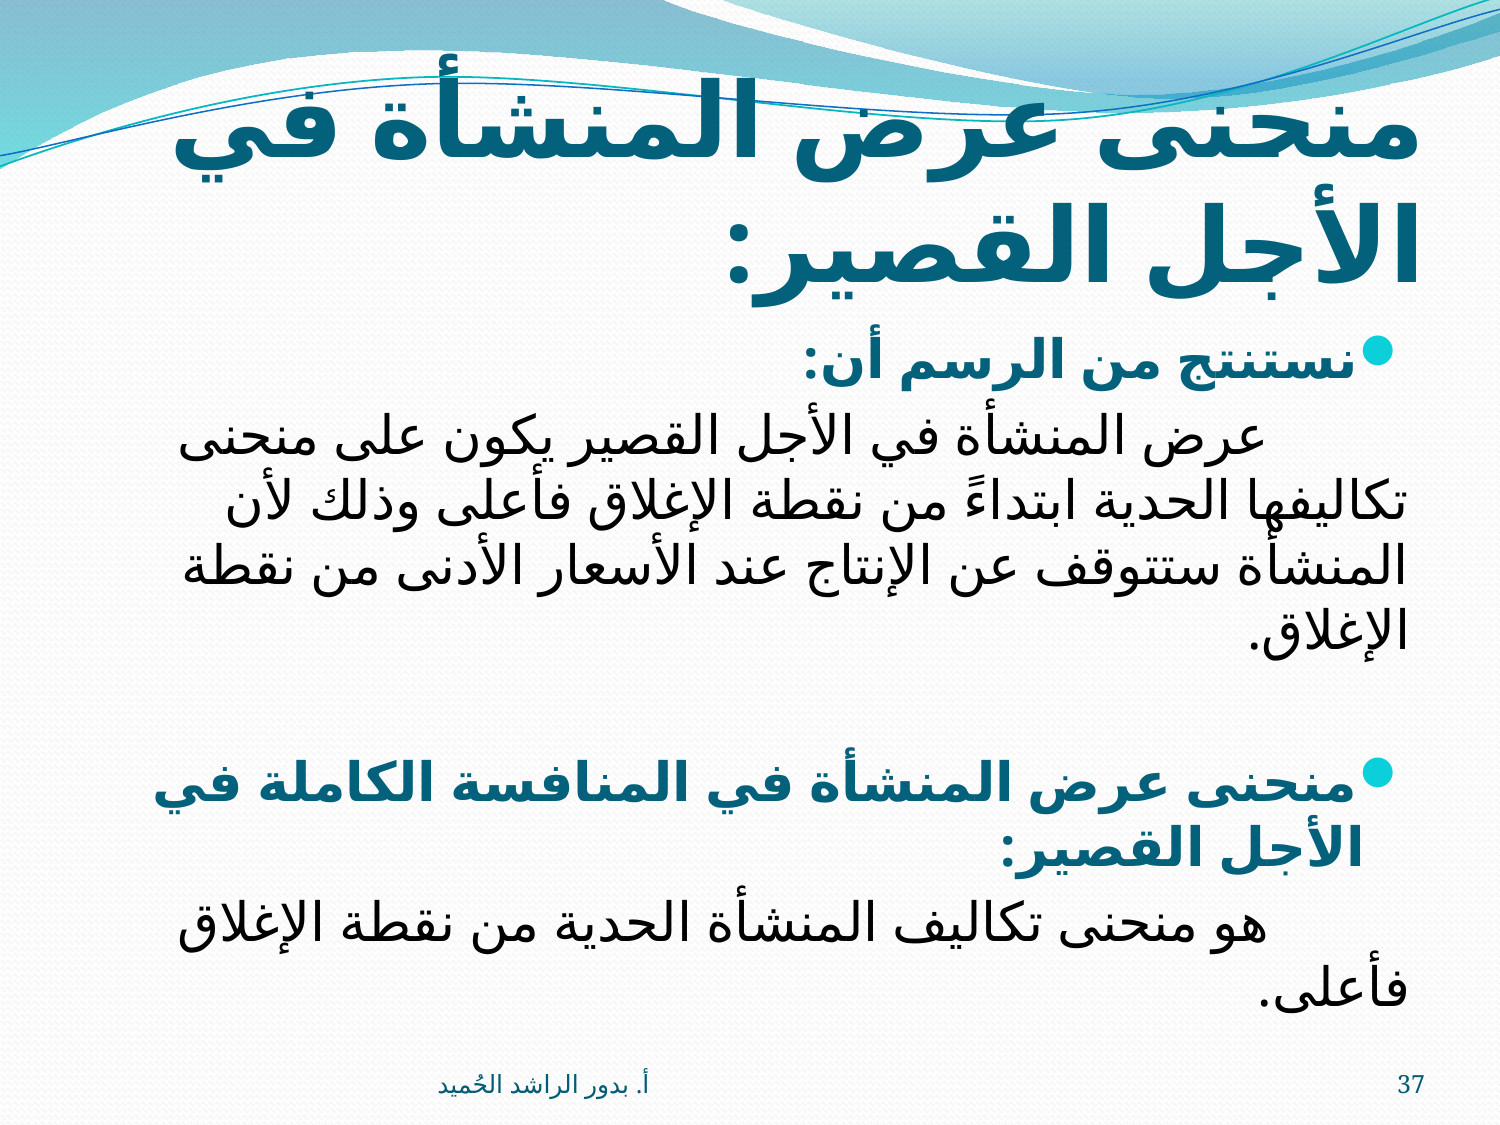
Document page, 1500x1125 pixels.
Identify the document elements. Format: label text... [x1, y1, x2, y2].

list نستنتج من الرسم أن: عرض المنشأة في الأجل القصير يكون على منحنى تكاليفها الحدية ابتداءً من نقطة الإغلاق فأعلى وذلك لأن المنشأة ستتوقف عن الإنتاج عند الأسعار الأدنى من نقطة الإغلاق. منحنى عرض المنشأة في المنافسة الكاملة في الأجل القصير: هو منحنى تكاليف المنشأة الحدية من نقطة الإغلاق فأعلى. [75, 317, 1425, 1038]
title منحنى عرض المنشأة في الأجل القصير: [75, 115, 1425, 303]
footer أ. بدور الراشد الحُميد [437, 1042, 988, 1103]
slide_number 37 [1299, 1042, 1425, 1103]
